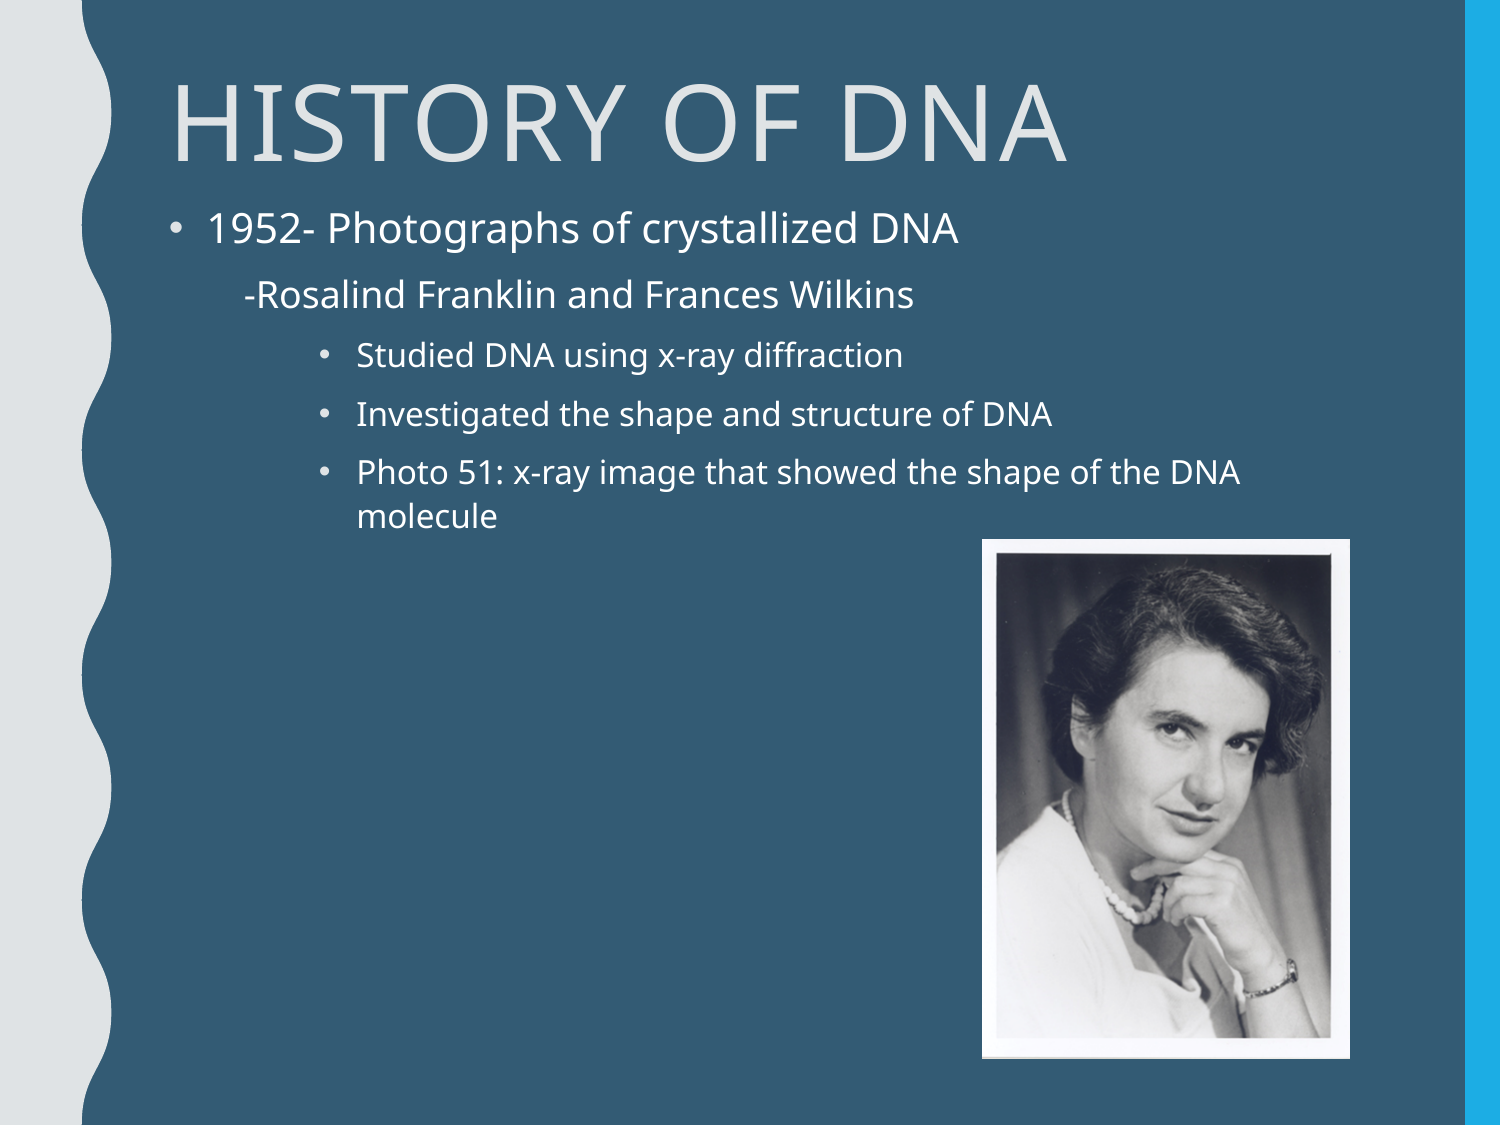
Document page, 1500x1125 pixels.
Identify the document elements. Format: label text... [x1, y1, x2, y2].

list 1952- Photographs of crystallized DNA -Rosalind Franklin and Frances Wilkins Studied DNA using x-ray diffraction Investigated the shape and structure of DNA Photo 51: x-ray image that showed the shape of the DNA molecule [154, 189, 1407, 965]
title History of DNA [154, 62, 1407, 189]
picture [982, 539, 1350, 1059]
